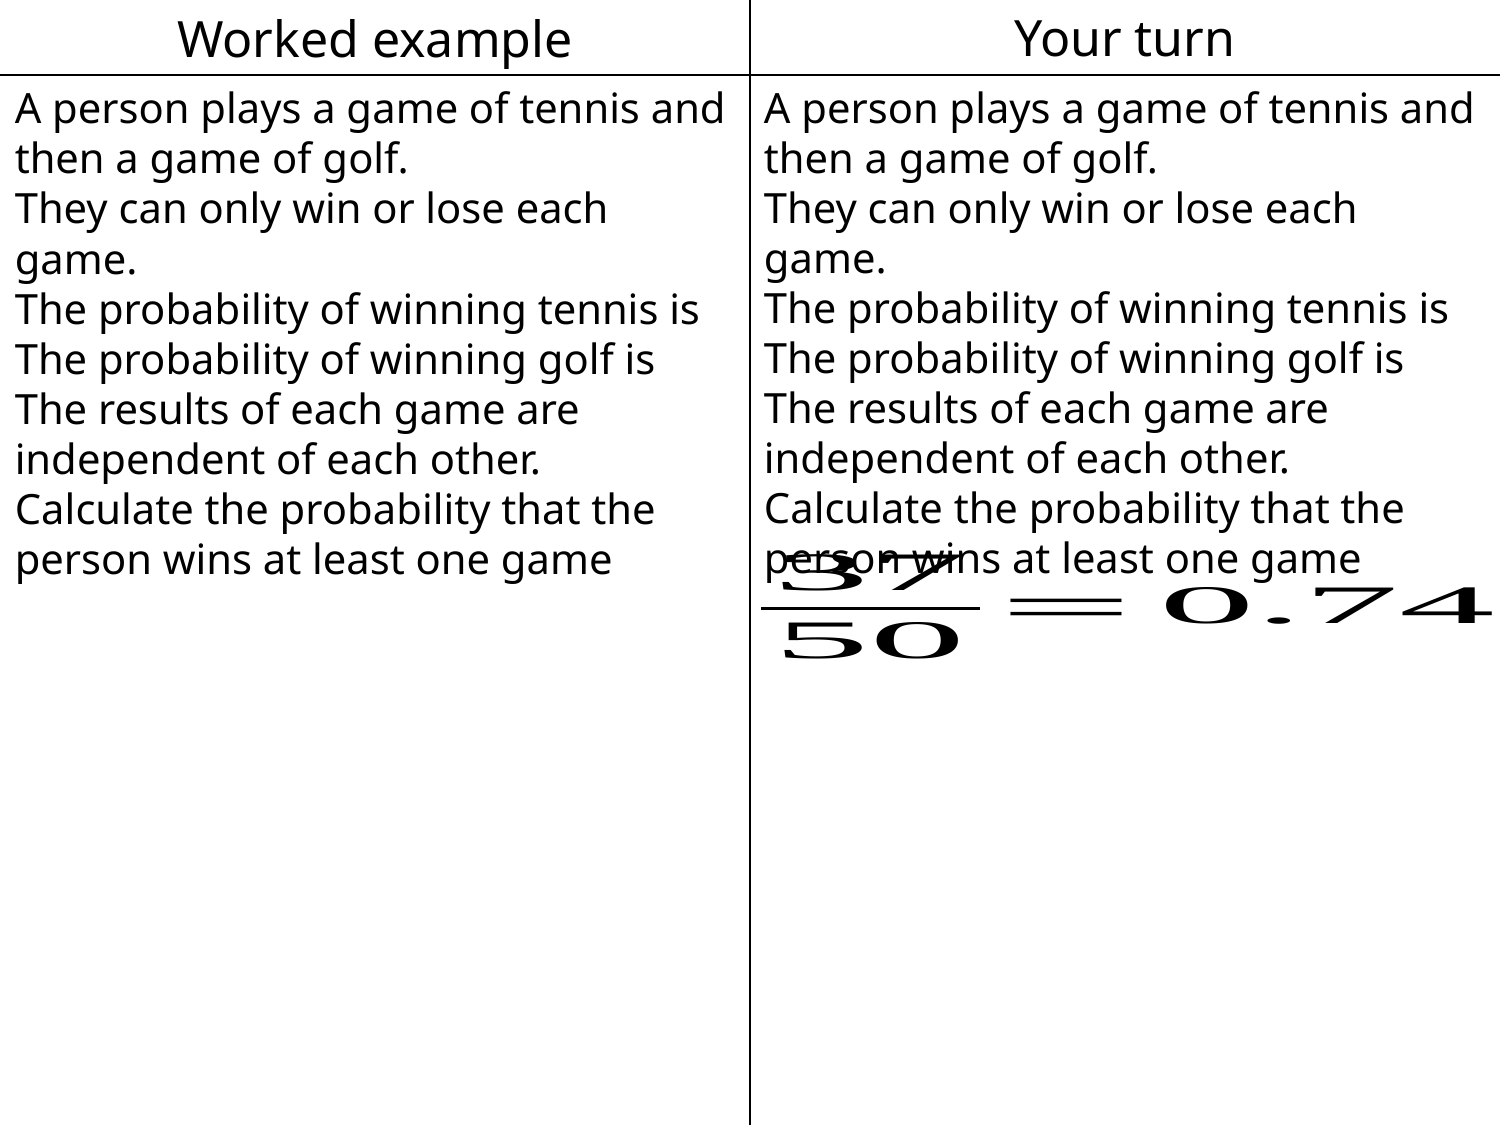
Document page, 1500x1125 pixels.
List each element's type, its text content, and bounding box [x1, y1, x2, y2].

text_box Worked example [0, 0, 749, 74]
text_box Your turn [751, 0, 1500, 74]
